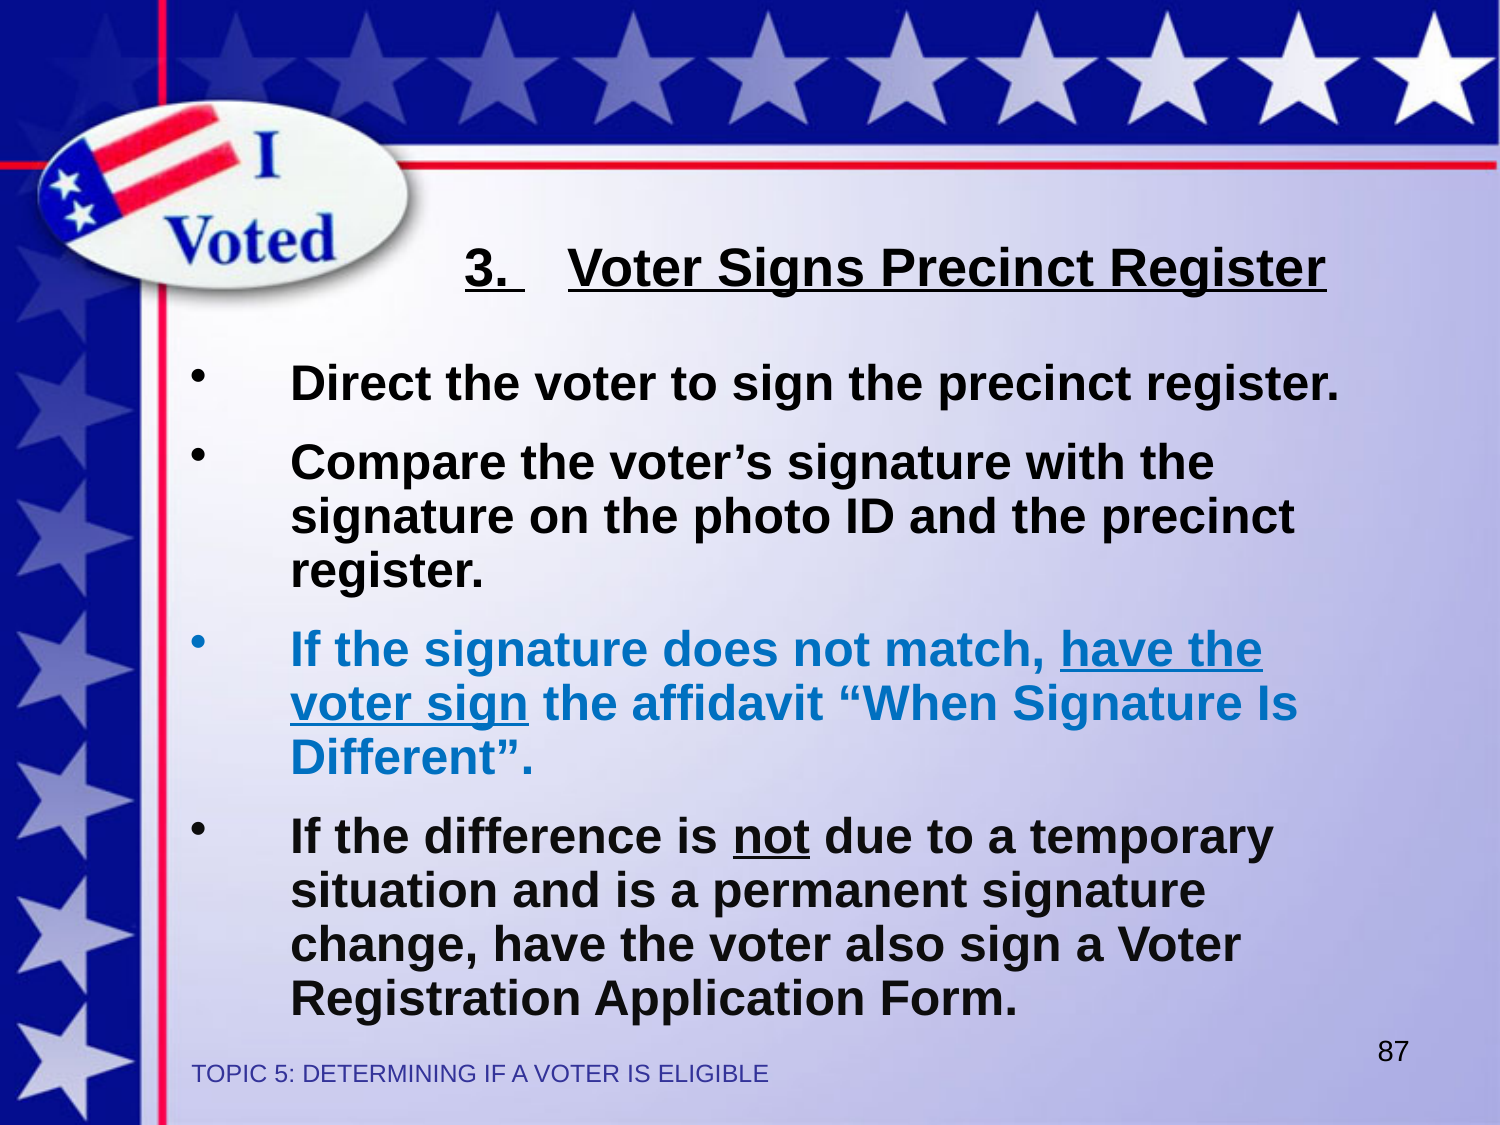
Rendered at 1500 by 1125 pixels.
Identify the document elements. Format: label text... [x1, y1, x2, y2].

picture [0, 0, 1500, 1125]
text_box TOPIC 5: DETERMINING IF A VOTER IS ELIGIBLE [176, 1050, 786, 1095]
slide_number 87 [1074, 1024, 1426, 1103]
list Direct the voter to sign the precinct register. Compare the voter’s signature with the signature on the photo ID and the precinct register. If the signature does not match, have the voter sign the affidavit “When Signature Is Different”. If the difference is not due to a temporary situation and is a permanent signature change, have the voter also sign a Voter Registration Application Form. [174, 349, 1413, 1051]
text_box 3. Voter Signs Precinct Register [449, 224, 1438, 305]
